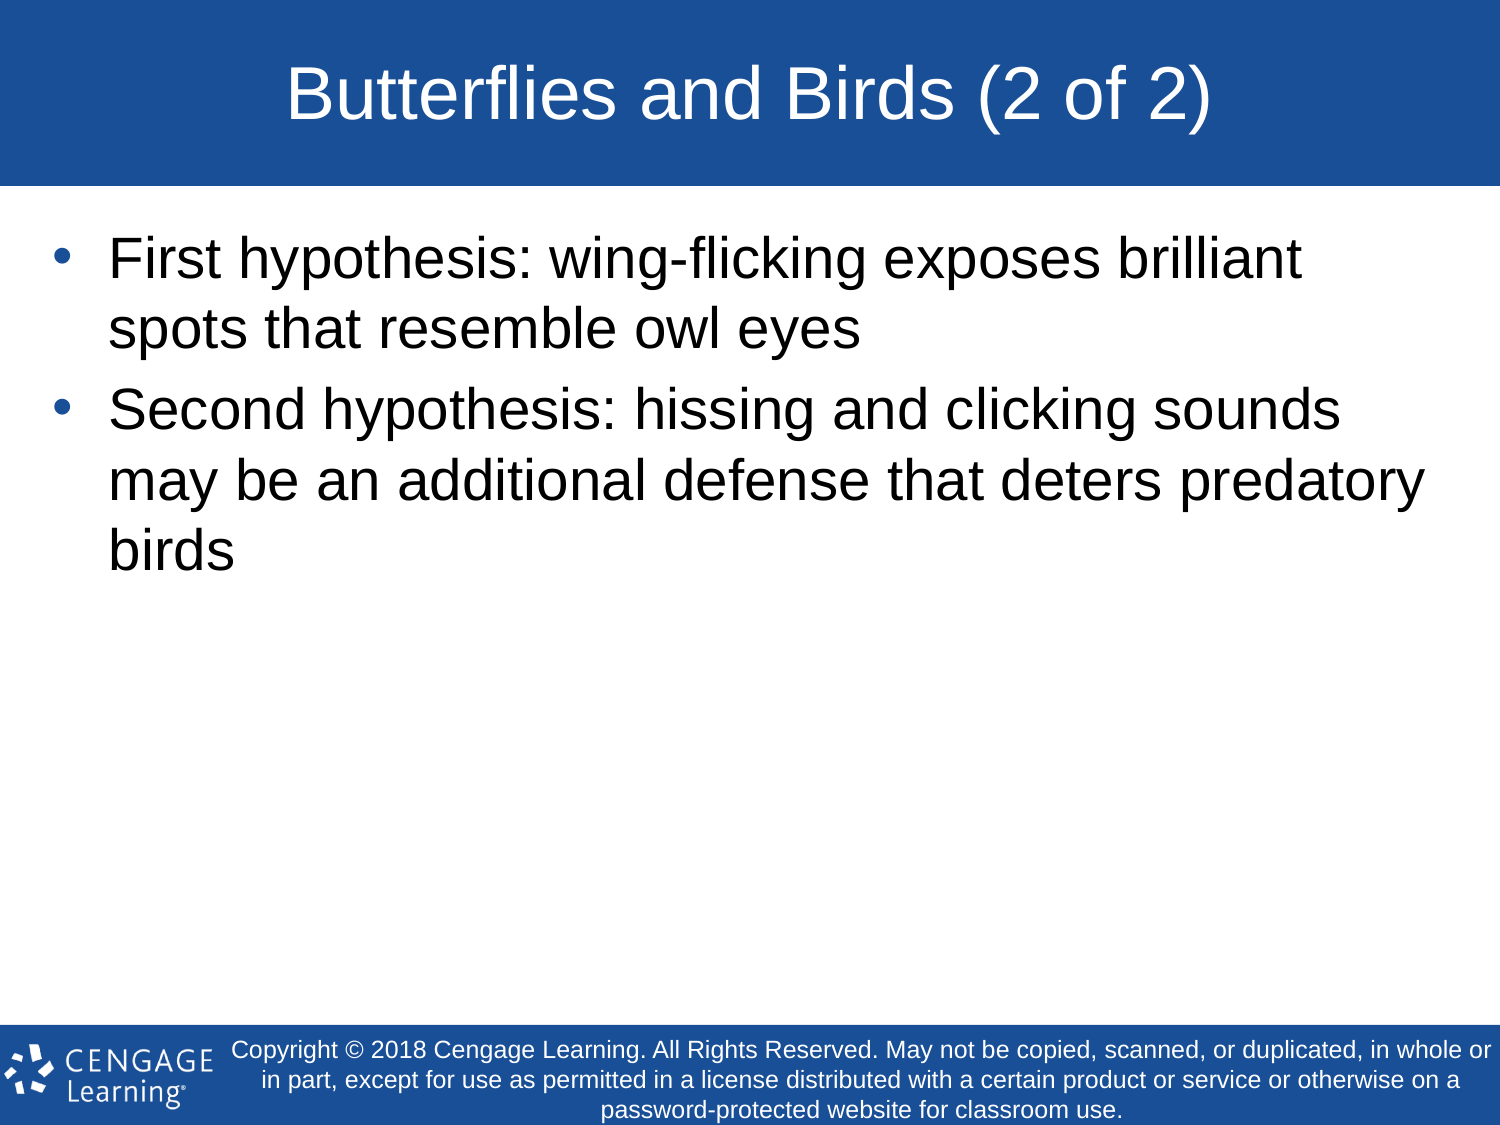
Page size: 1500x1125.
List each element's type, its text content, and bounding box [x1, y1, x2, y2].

title Butterflies and Birds (2 of 2) [7, 4, 1493, 175]
picture [0, 1040, 216, 1113]
list First hypothesis: wing-flicking exposes brilliant spots that resemble owl eyes Second hypothesis: hissing and clicking sounds may be an additional defense that deters predatory birds [37, 212, 1475, 1005]
